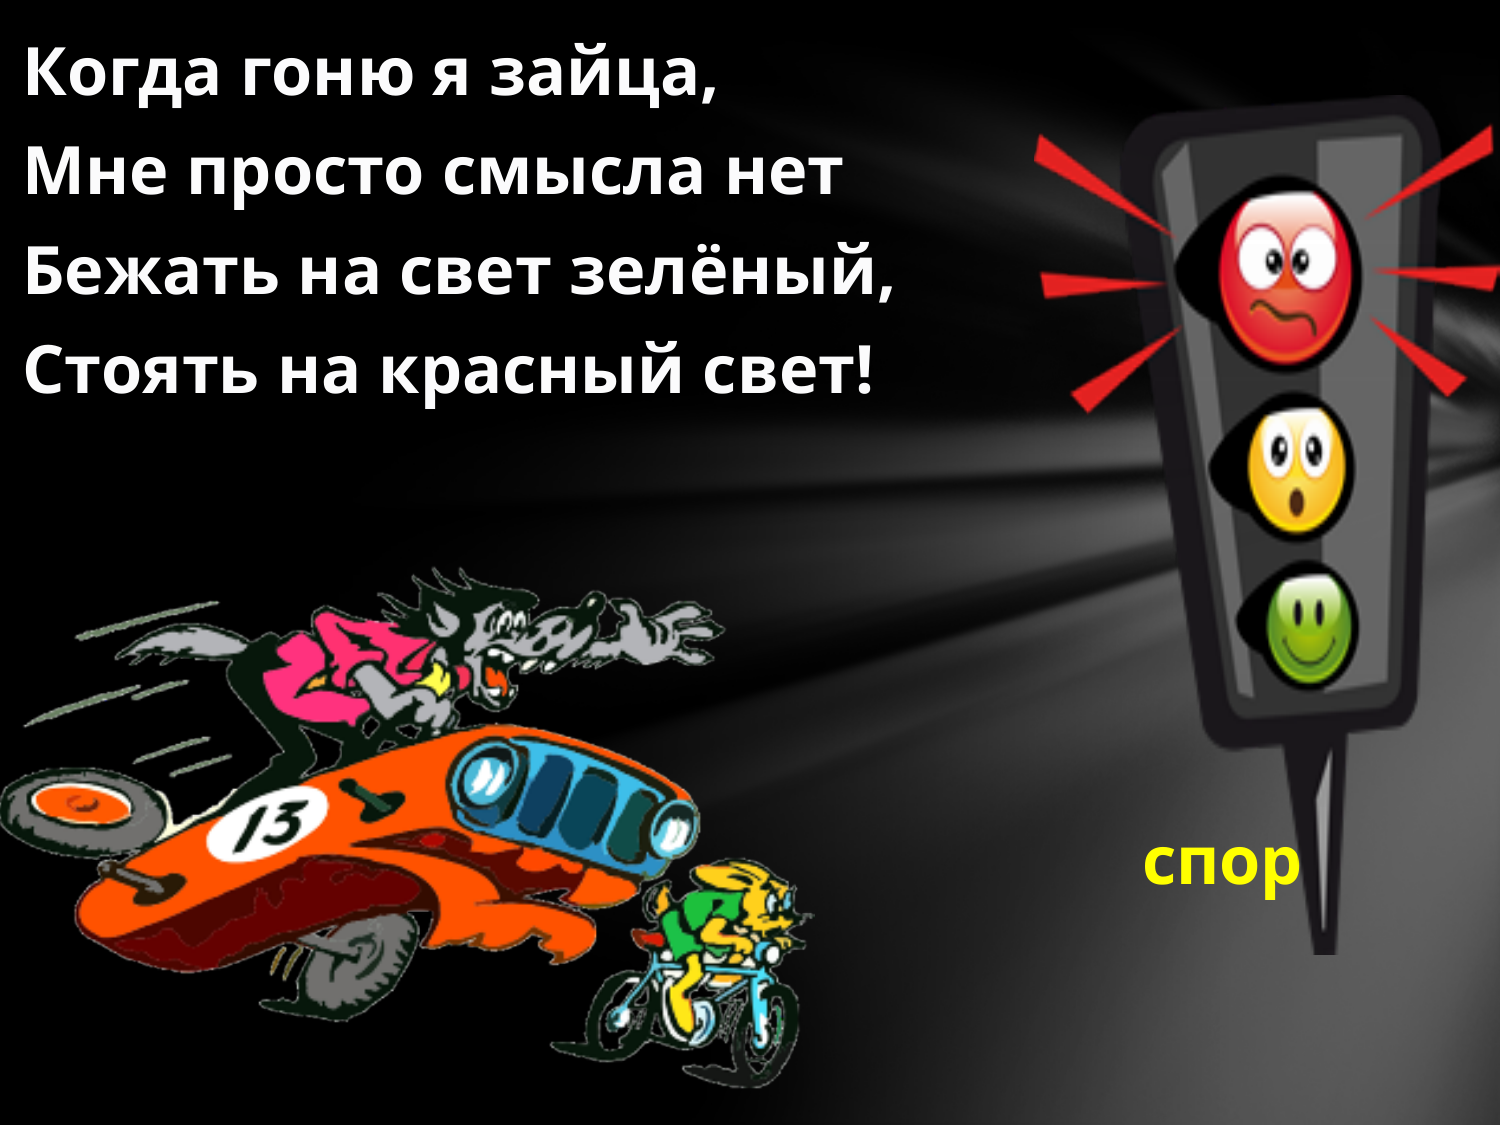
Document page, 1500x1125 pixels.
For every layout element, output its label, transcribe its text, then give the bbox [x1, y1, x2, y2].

text_box Когда гоню я зайца, Мне просто смысла нет Бежать на свет зелёный, Стоять на красный свет! [0, 113, 1028, 323]
picture [1034, 94, 1500, 956]
picture [0, 420, 815, 1125]
